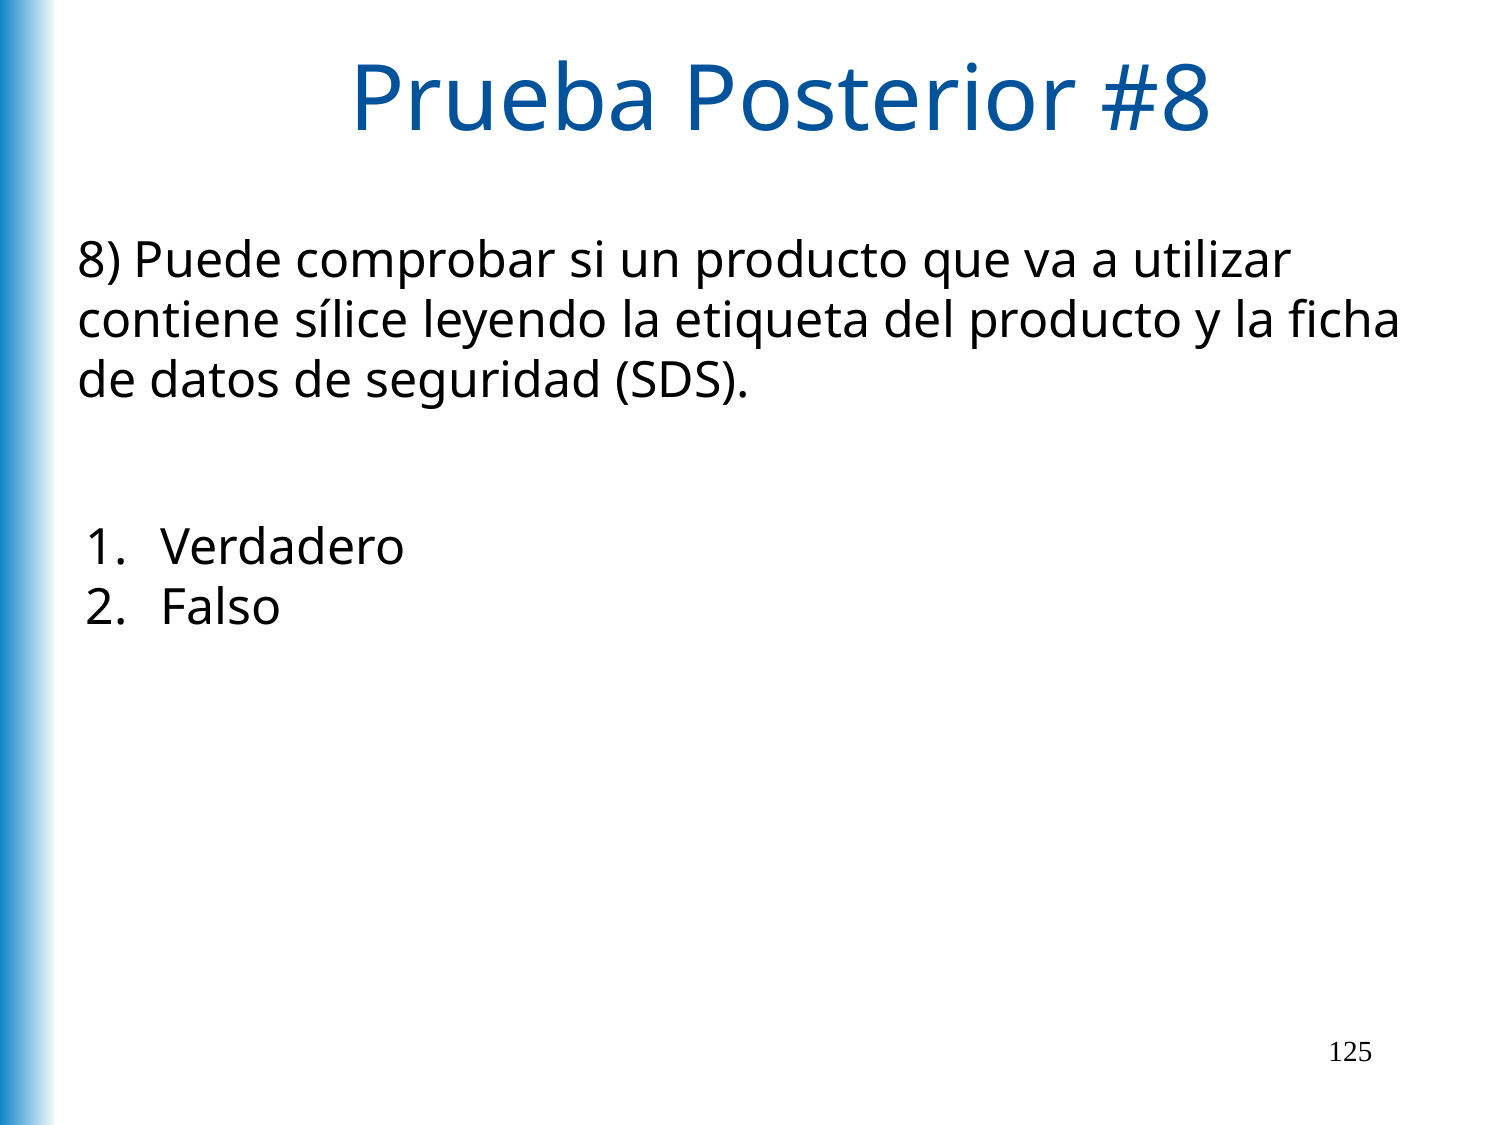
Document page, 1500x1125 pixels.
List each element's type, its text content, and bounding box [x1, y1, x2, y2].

list Verdadero Falso [37, 500, 710, 1125]
list 8) Puede comprobar si un producto que va a utilizar contiene sílice leyendo la etiqueta del producto y la ficha de datos de seguridad (SDS). [62, 212, 1438, 325]
slide_number 125 [1074, 1025, 1388, 1100]
title Prueba Posterior #8 [62, 0, 1500, 188]
